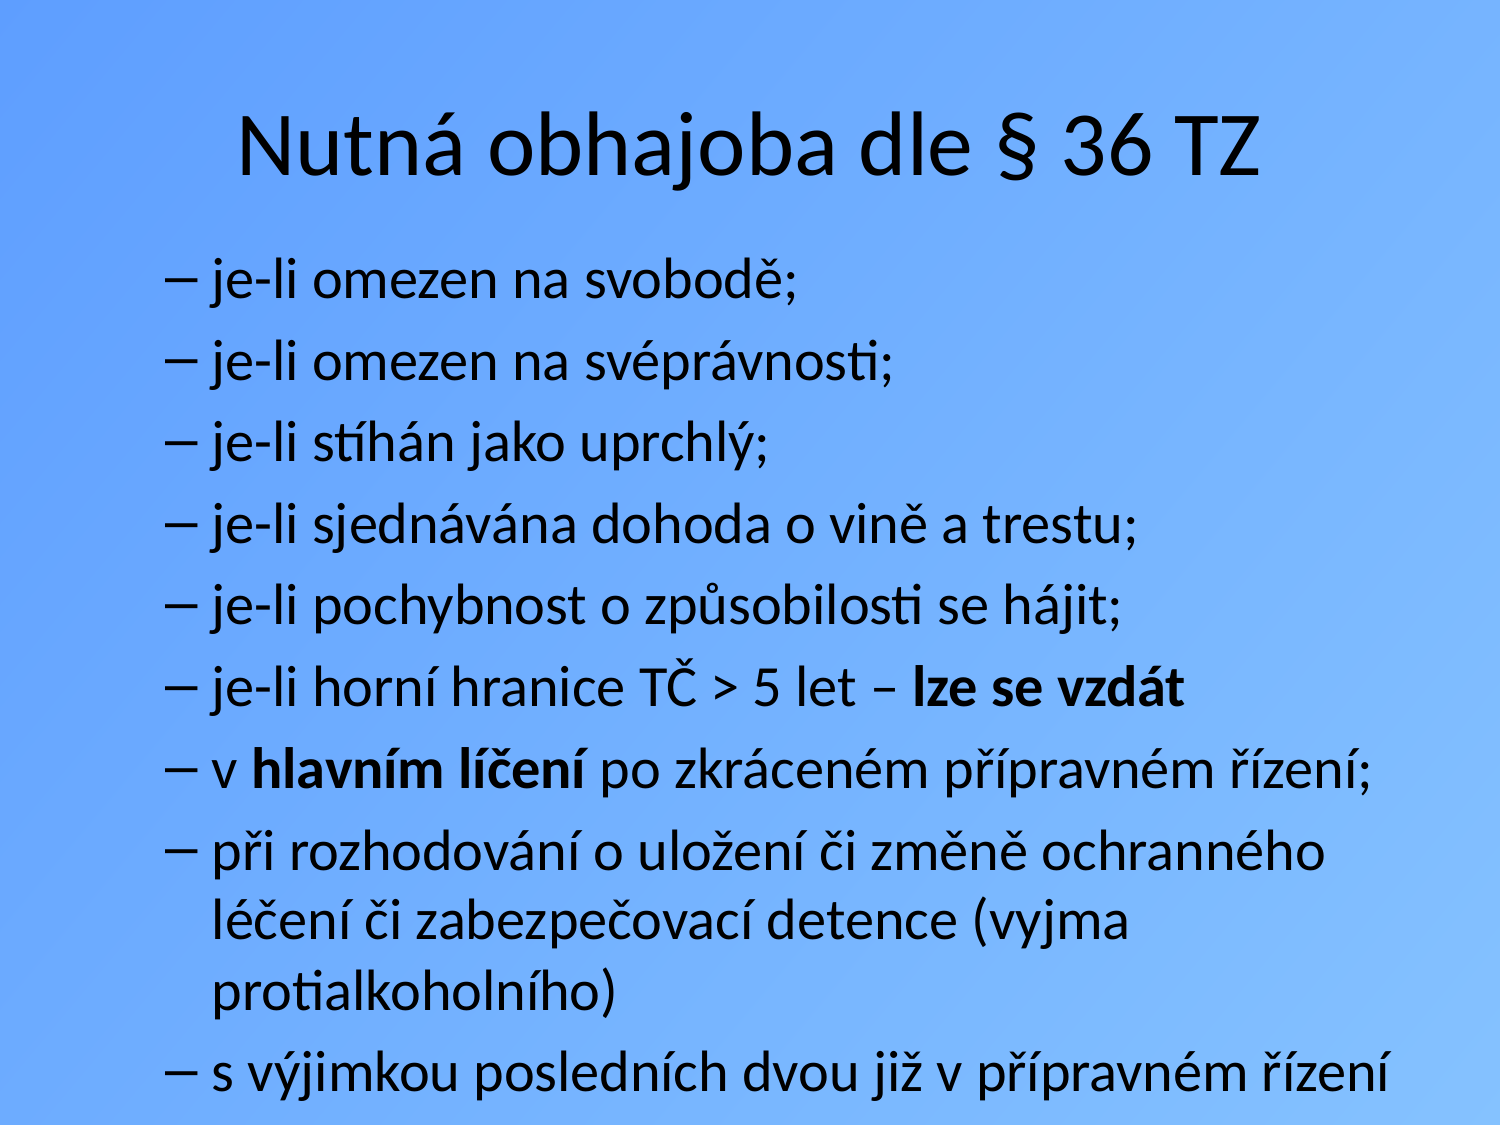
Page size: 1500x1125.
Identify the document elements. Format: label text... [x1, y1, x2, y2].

list je-li omezen na svobodě; je-li omezen na svéprávnosti; je-li stíhán jako uprchlý; je-li sjednávána dohoda o vině a trestu; je-li pochybnost o způsobilosti se hájit; je-li horní hranice TČ > 5 let – lze se vzdát v hlavním líčení po zkráceném přípravném řízení; při rozhodování o uložení či změně ochranného léčení či zabezpečovací detence (vyjma protialkoholního) s výjimkou posledních dvou již v přípravném řízení [74, 232, 1426, 976]
title Nutná obhajoba dle § 36 TZ [74, 44, 1426, 232]
